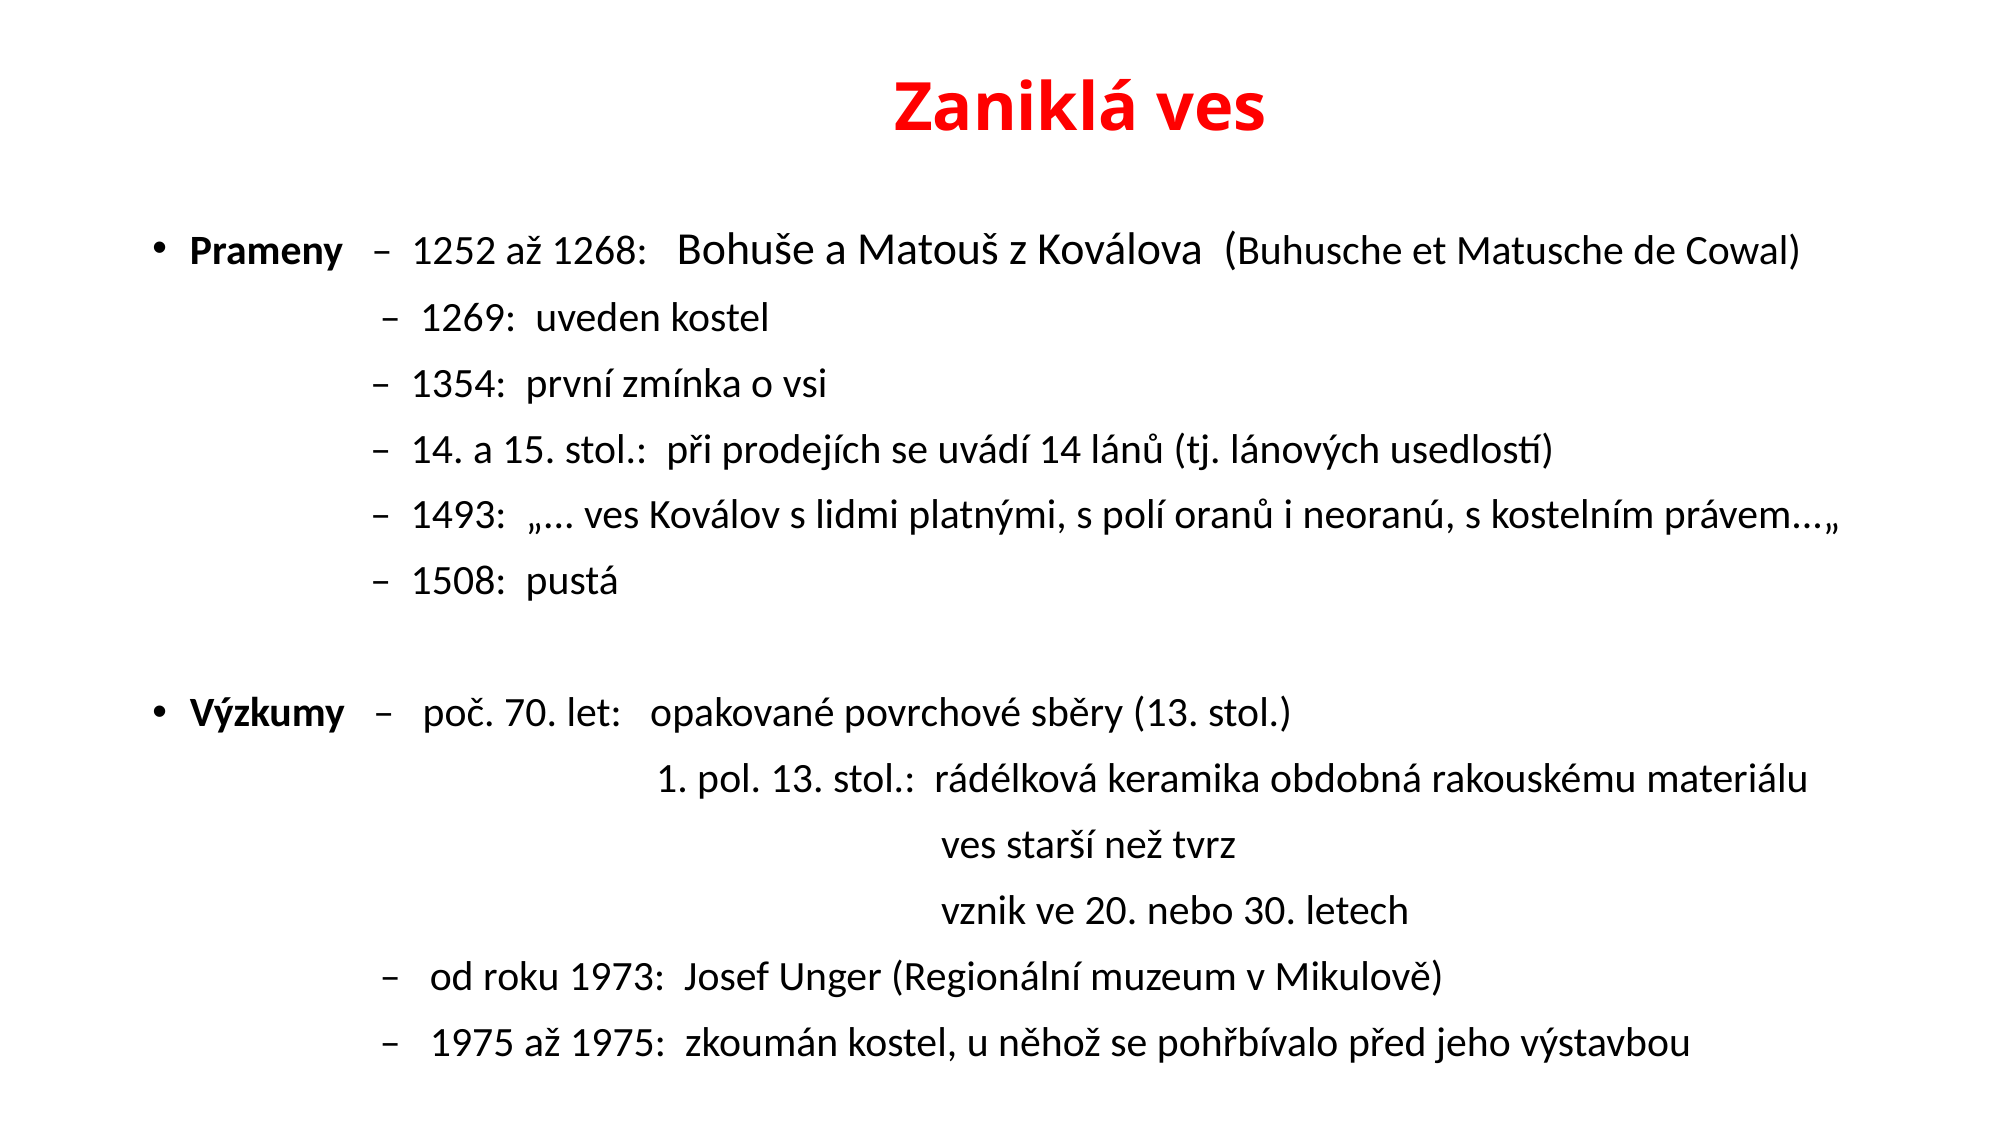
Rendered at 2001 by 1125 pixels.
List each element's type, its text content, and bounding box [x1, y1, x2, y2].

title Zaniklá ves [137, 0, 1863, 217]
list Prameny – 1252 až 1268: Bo­huše a Matouš z Koválova (Buhusche et Matusche de Cowal) – 1269: uveden kostel – 1354: první zmínka o vsi – 14. a 15. stol.: při prodejích se uvádí 14 lánů (tj. lánových usedlostí) – 1493: „... ves Koválov s lidmi platnými, s polí oranů i neoranú, s kostelním právem...„ – 1508: pustá Výzkumy – poč. 70. let: opakované povrchové sběry (13. stol.) 1. pol. 13. stol.: rádélková keramika obdobná rakouskému materiálu ves starší než tvrz vznik ve 20. nebo 30. letech – od roku 1973: Josef Unger (Regionální muzeum v Mikulově) – 1975 až 1975: zkoumán kostel, u něhož se pohřbívalo před jeho výstavbou [137, 217, 2000, 1125]
